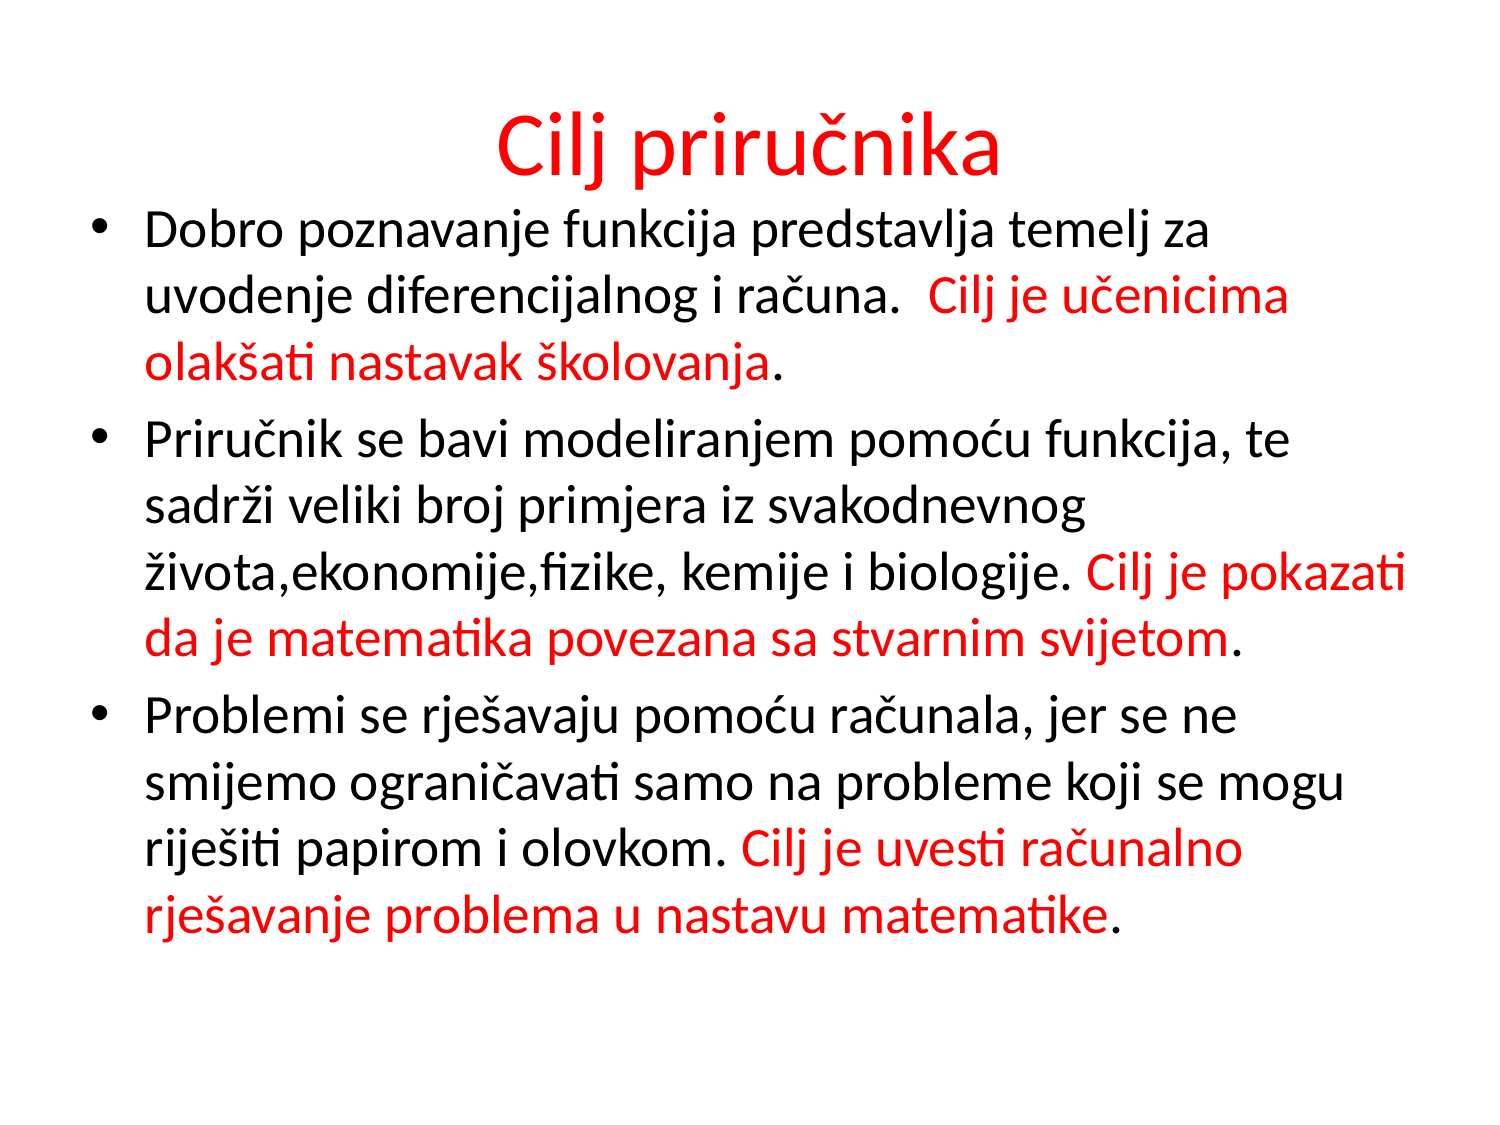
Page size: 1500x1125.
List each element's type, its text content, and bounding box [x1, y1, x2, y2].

list Dobro poznavanje funkcija predstavlja temelj za uvodenje diferencijalnog i računa. Cilj je učenicima olakšati nastavak školovanja. Priručnik se bavi modeliranjem pomoću funkcija, te sadrži veliki broj primjera iz svakodnevnog života,ekonomije,fizike, kemije i biologije. Cilj je pokazati da je matematika povezana sa stvarnim svijetom. Problemi se rješavaju pomoću računala, jer se ne smijemo ograničavati samo na probleme koji se mogu riješiti papirom i olovkom. Cilj je uvesti računalno rješavanje problema u nastavu matematike. [75, 184, 1425, 1005]
title Cilj priručnika [75, 45, 1425, 184]
